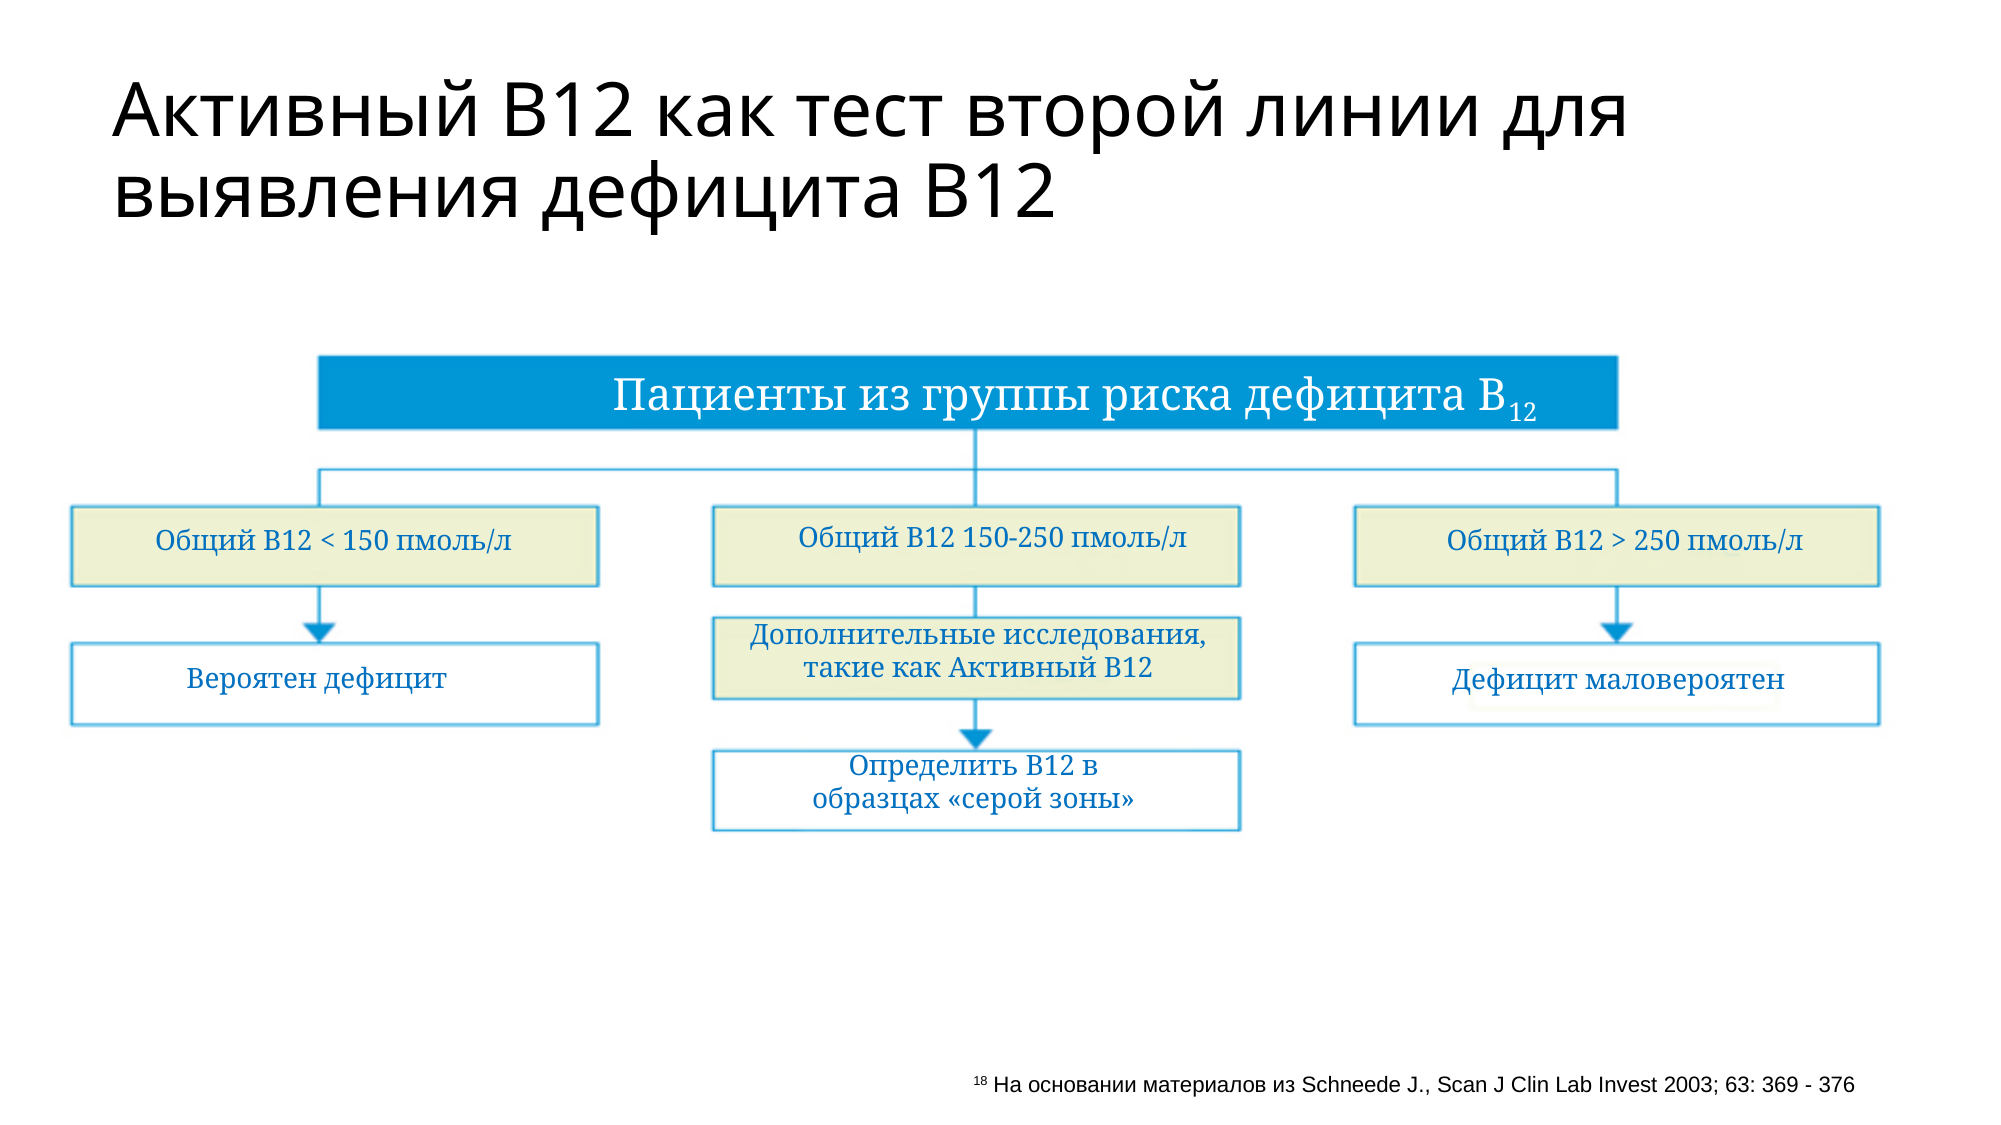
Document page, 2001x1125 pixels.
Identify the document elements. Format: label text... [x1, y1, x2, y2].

picture [11, 321, 1984, 880]
text_box 18 На основании материалов из Schneede J., Scan J Clin Lab Invest 2003; 63: 369 - 376 [973, 1062, 1924, 1105]
title Активный B12 как тест второй линии для выявления дефицита B12 [97, 77, 1984, 228]
